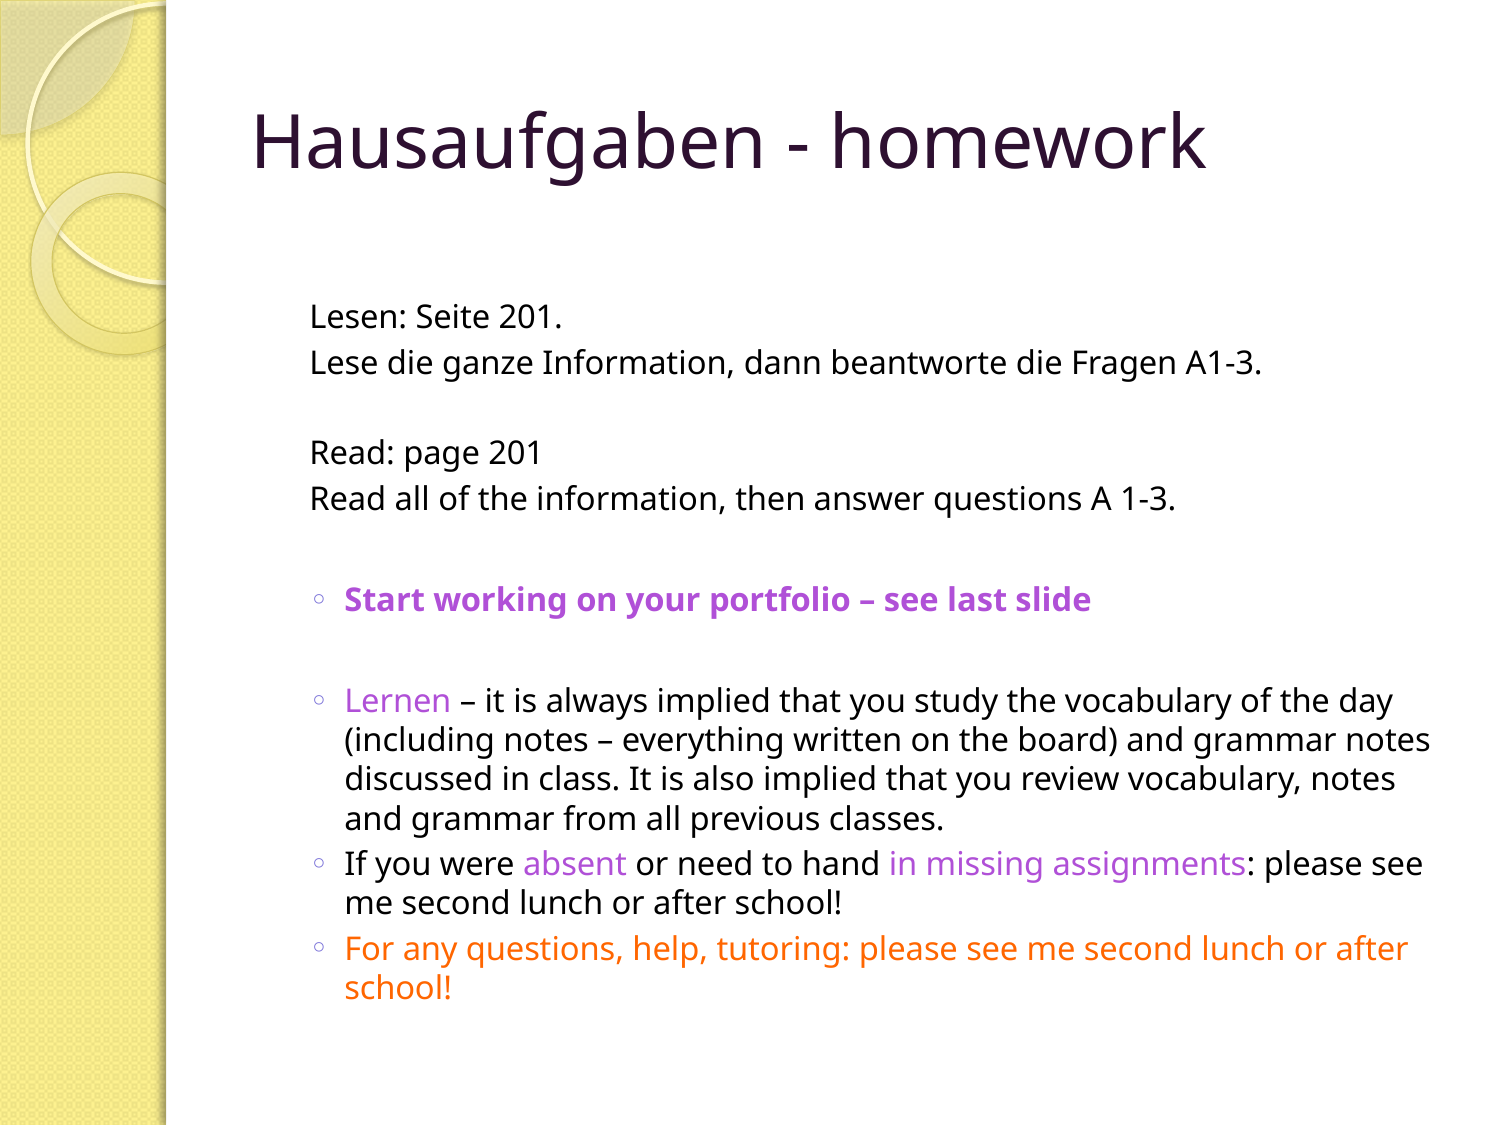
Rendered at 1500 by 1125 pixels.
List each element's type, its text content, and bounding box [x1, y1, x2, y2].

title Hausaufgaben - homework [235, 45, 1466, 233]
list Lesen: Seite 201. Lese die ganze Information, dann beantworte die Fragen A1-3. Read: page 201 Read all of the information, then answer questions A 1-3. Start working on your portfolio – see last slide Lernen – it is always implied that you study the vocabulary of the day (including notes – everything written on the board) and grammar notes discussed in class. It is also implied that you review vocabulary, notes and grammar from all previous classes. If you were absent or need to hand in missing assignments: please see me second lunch or after school! For any questions, help, tutoring: please see me second lunch or after school! [235, 237, 1466, 1025]
